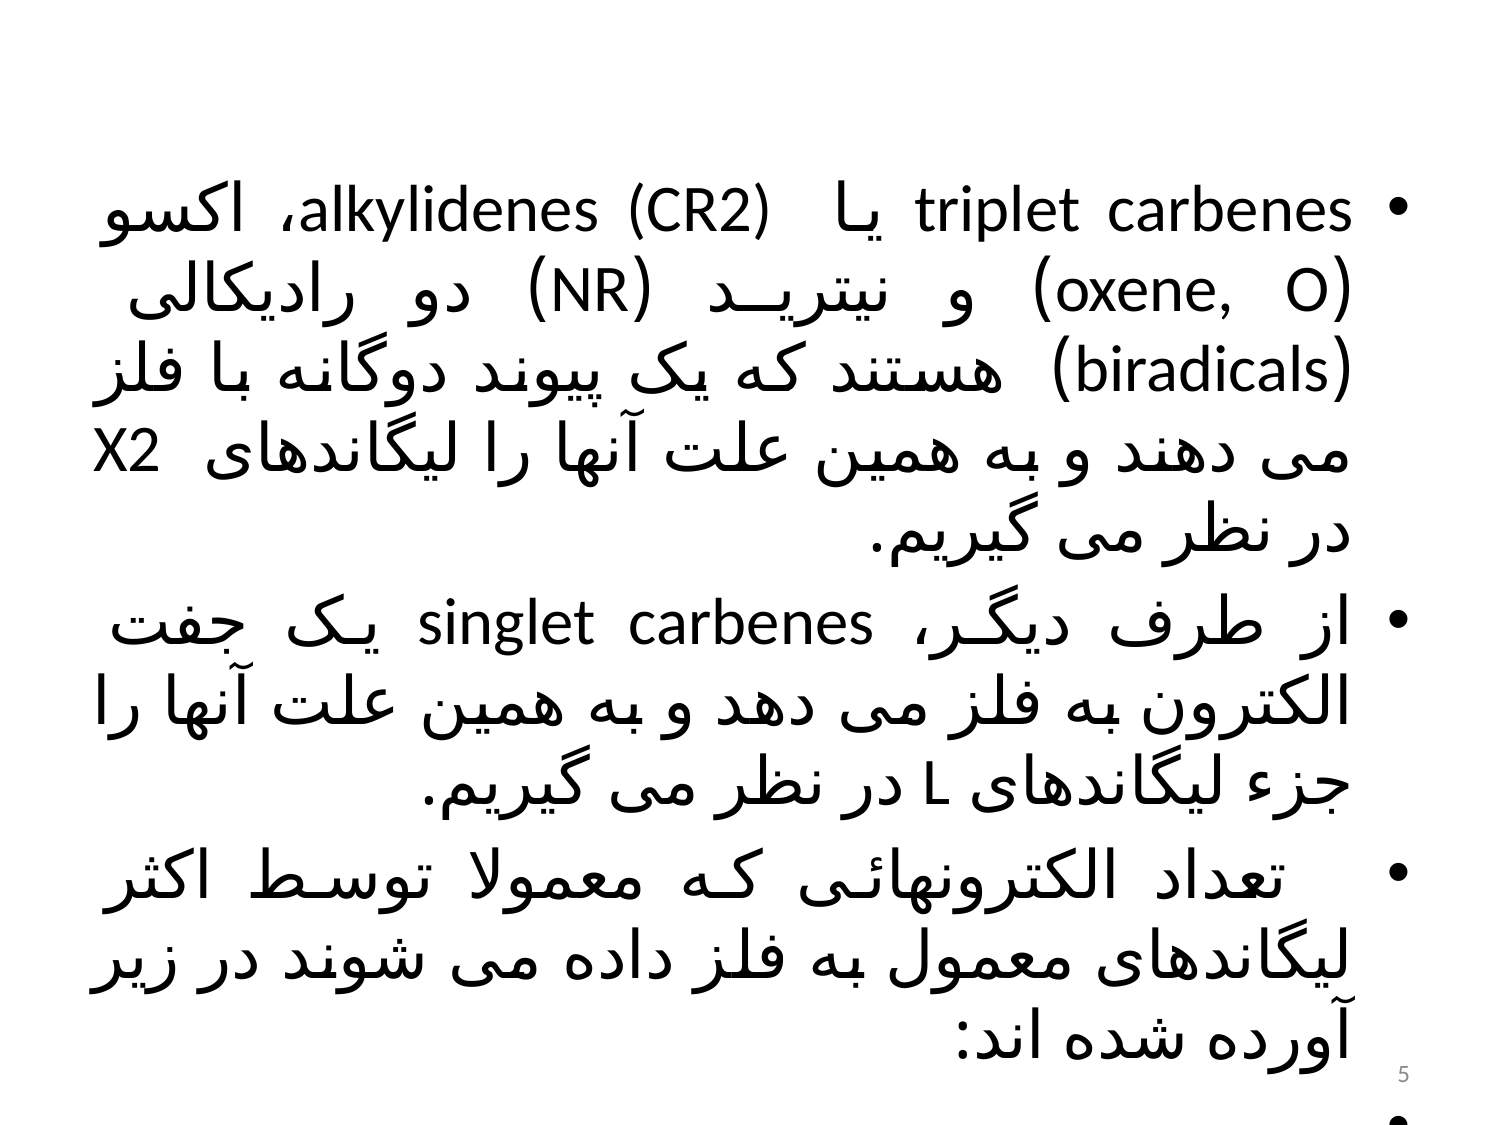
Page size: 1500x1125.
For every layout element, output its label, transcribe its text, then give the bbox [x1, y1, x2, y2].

slide_number 5 [1074, 1042, 1425, 1103]
list triplet carbenes یا alkylidenes (CR2)، اکسو (oxene, O) و نیترید (NR) دو رادیکالی (biradicals) هستند که یک پیوند دوگانه با فلز می دهند و به همین علت آنها را لیگاندهای X2 در نظر می گیریم. از طرف دیگر، singlet carbenes یک جفت الکترون به فلز می دهد و به همین علت آنها را جزء لیگاندهای L در نظر می گیریم. تعداد الکترونهائی که معمولا توسط اکثر لیگاندهای معمول به فلز داده می شوند در زیر آورده شده اند: [75, 157, 1425, 1038]
